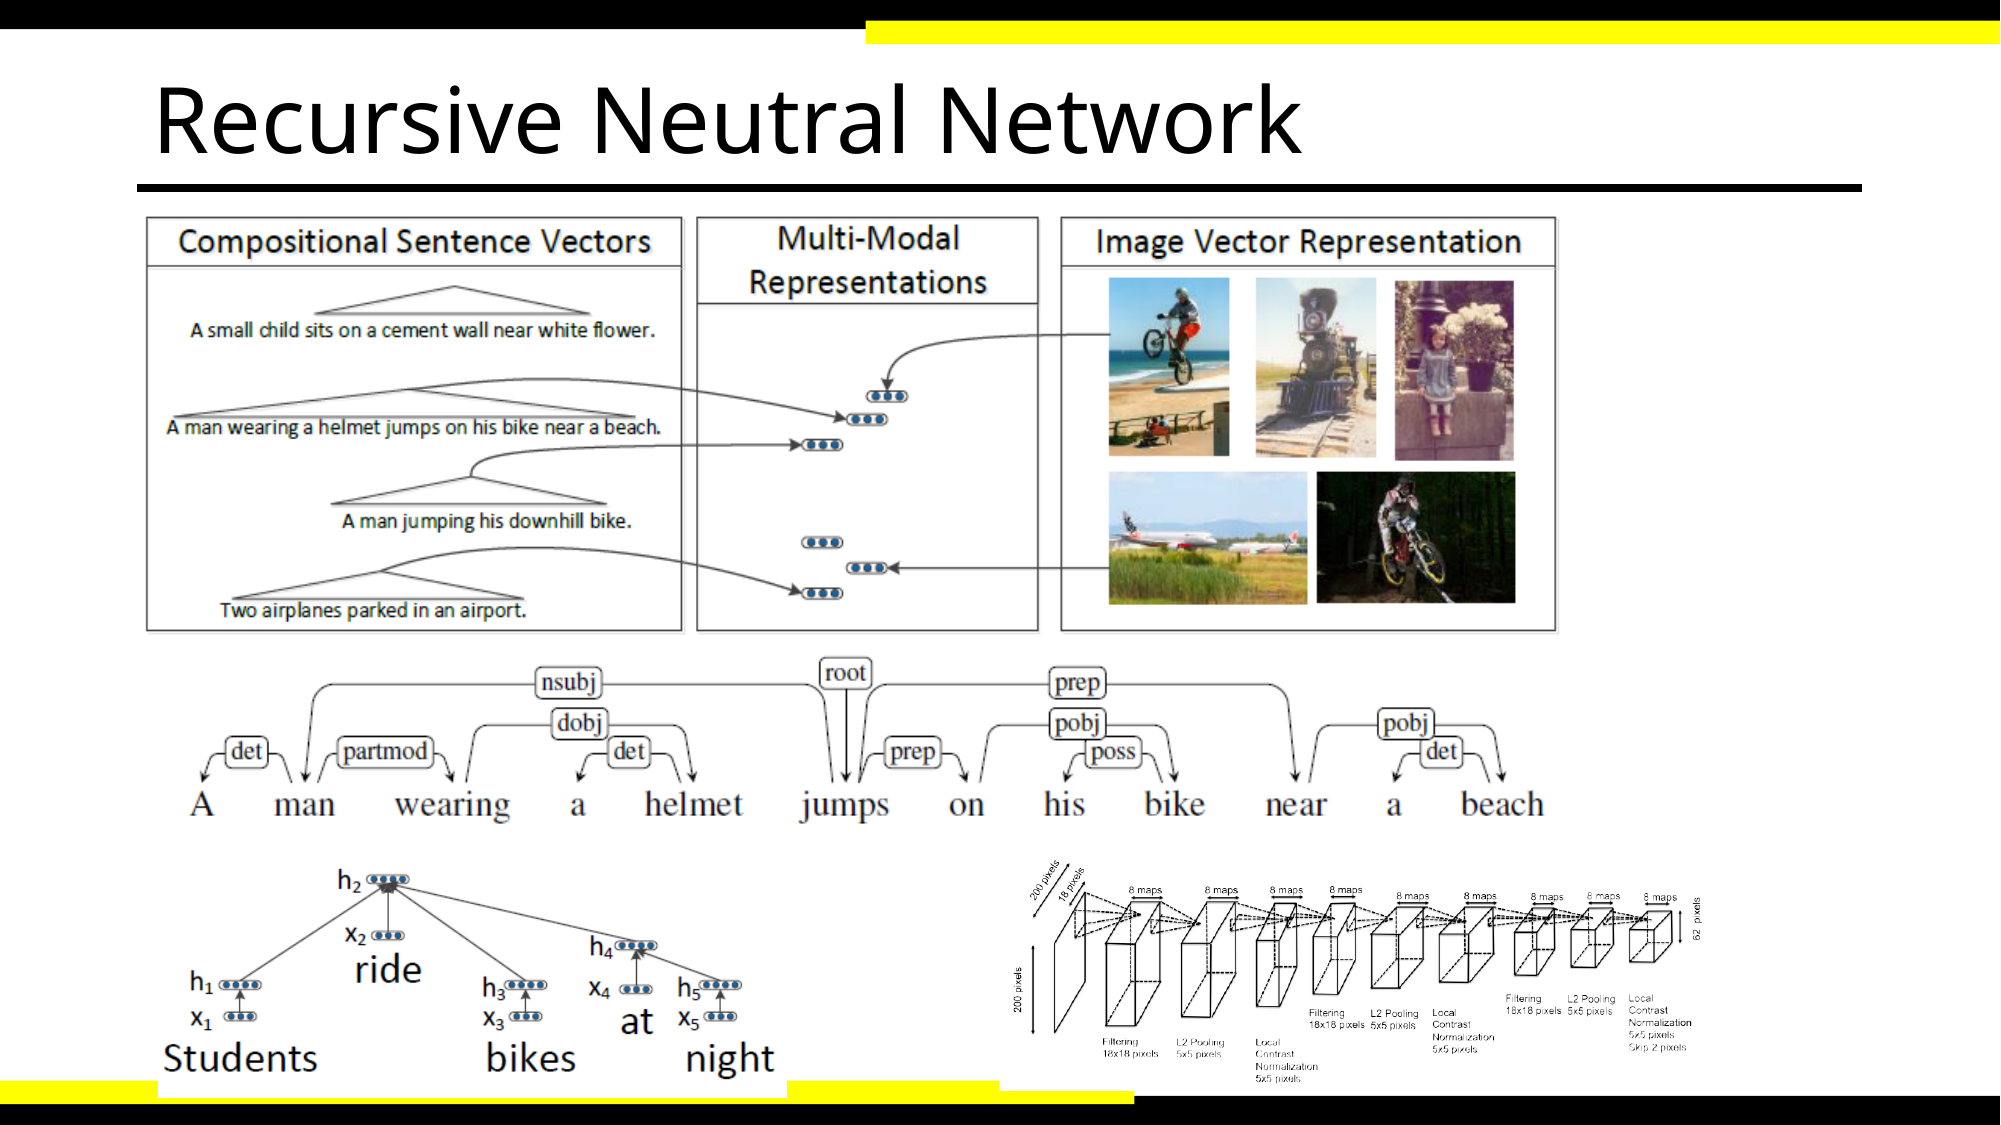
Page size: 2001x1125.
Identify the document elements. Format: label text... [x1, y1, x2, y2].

picture [137, 206, 1586, 827]
picture [158, 844, 787, 1098]
picture [999, 855, 1729, 1091]
title Recursive Neutral Network [137, 58, 1863, 189]
